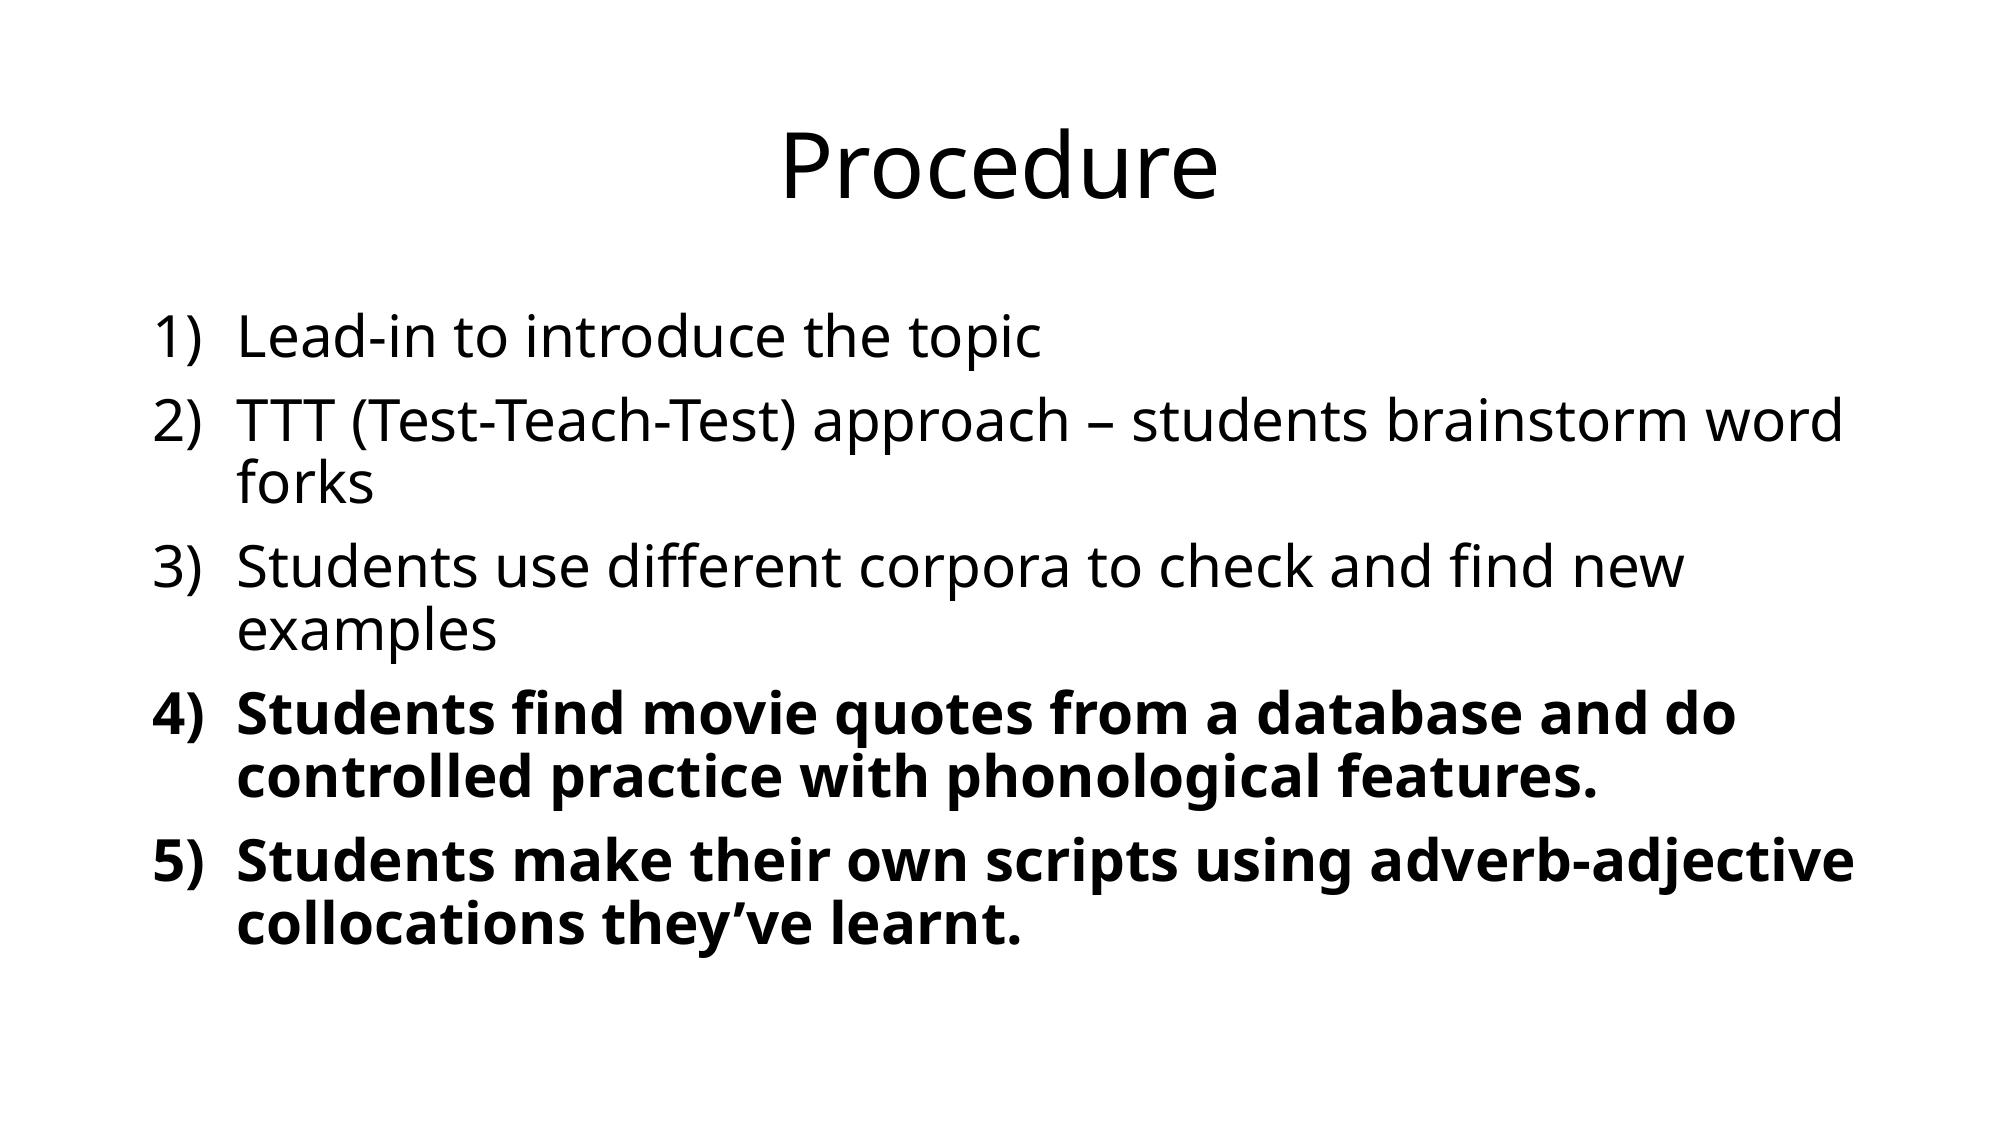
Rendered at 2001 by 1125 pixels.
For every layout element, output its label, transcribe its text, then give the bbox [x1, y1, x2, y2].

title Procedure [137, 59, 1863, 278]
list Lead-in to introduce the topic TTT (Test-Teach-Test) approach – students brainstorm word forks Students use different corpora to check and find new examples Students find movie quotes from a database and do controlled practice with phonological features. Students make their own scripts using adverb-adjective collocations they’ve learnt. [137, 299, 1961, 1014]
